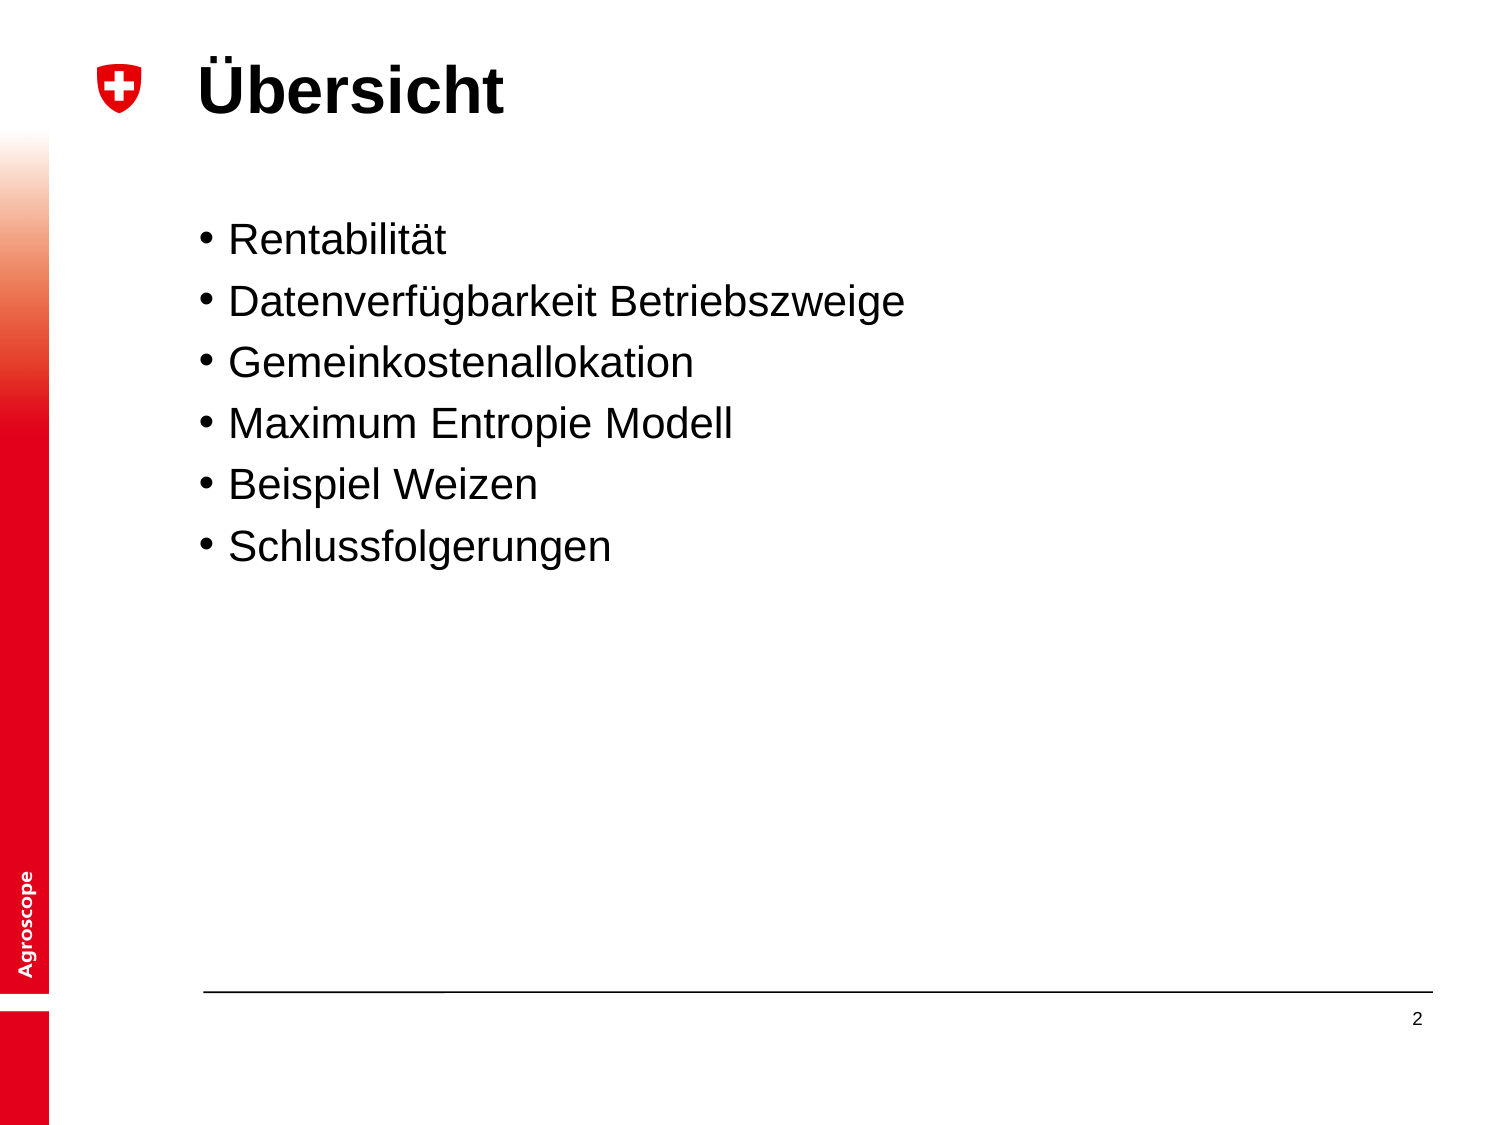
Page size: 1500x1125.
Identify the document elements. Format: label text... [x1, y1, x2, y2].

list Rentabilität Datenverfügbarkeit Betriebszweige Gemeinkostenallokation Maximum Entropie Modell Beispiel Weizen Schlussfolgerungen [198, 211, 1425, 957]
title Übersicht [198, 54, 1422, 211]
picture [0, 1, 49, 1125]
picture [97, 64, 142, 114]
